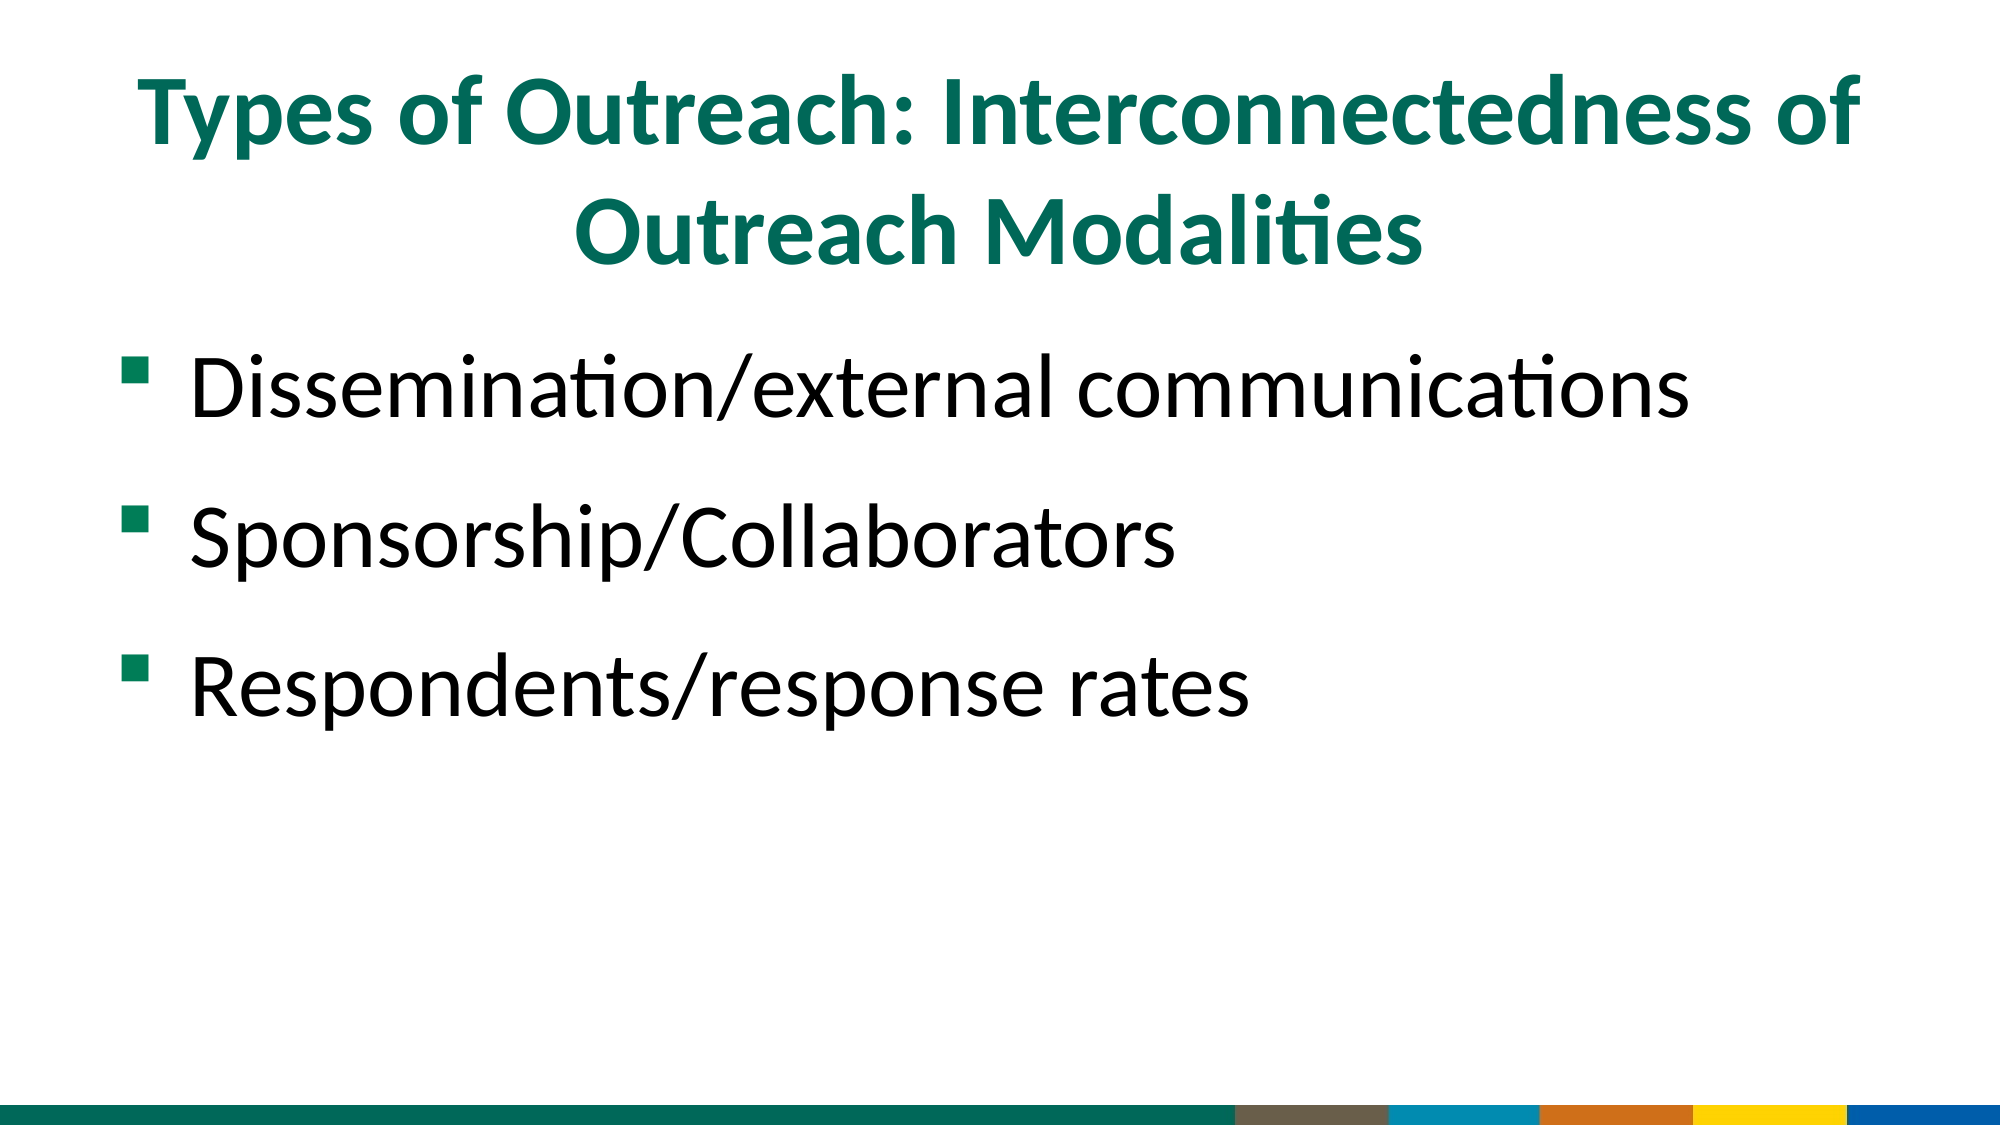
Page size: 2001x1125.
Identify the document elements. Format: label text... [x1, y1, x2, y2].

title Types of Outreach: Interconnectedness of Outreach Modalities [99, 45, 1900, 293]
picture [1538, 1105, 2000, 1125]
picture [0, 1105, 1389, 1125]
list Dissemination/external communications Sponsorship/Collaborators Respondents/response rates [99, 318, 1900, 1084]
